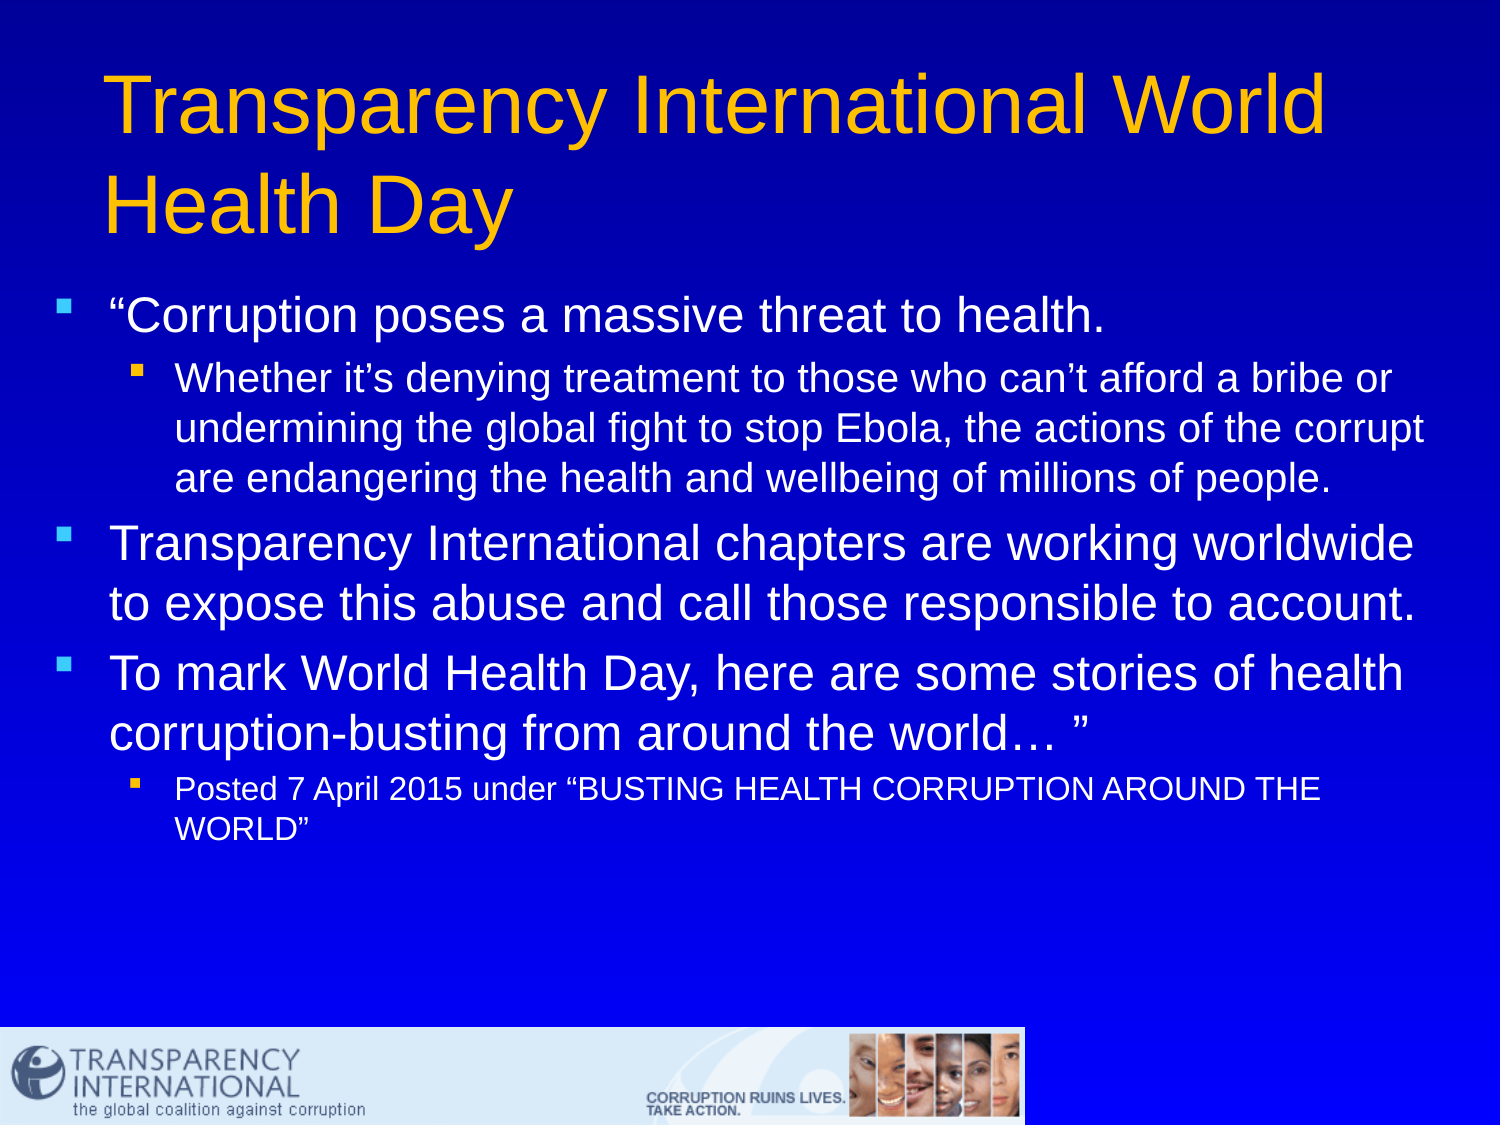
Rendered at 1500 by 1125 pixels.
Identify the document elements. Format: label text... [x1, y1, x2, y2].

picture [0, 1026, 1026, 1125]
title Transparency International World Health Day [87, 62, 1363, 238]
list “Corruption poses a massive threat to health. Whether it’s denying treatment to those who can’t afford a bribe or undermining the global fight to stop Ebola, the actions of the corrupt are endangering the health and wellbeing of millions of people. Transparency International chapters are working worldwide to expose this abuse and call those responsible to account. To mark World Health Day, here are some stories of health corruption-busting from around the world… ” Posted 7 April 2015 under “BUSTING HEALTH CORRUPTION AROUND THE WORLD” [37, 274, 1463, 901]
